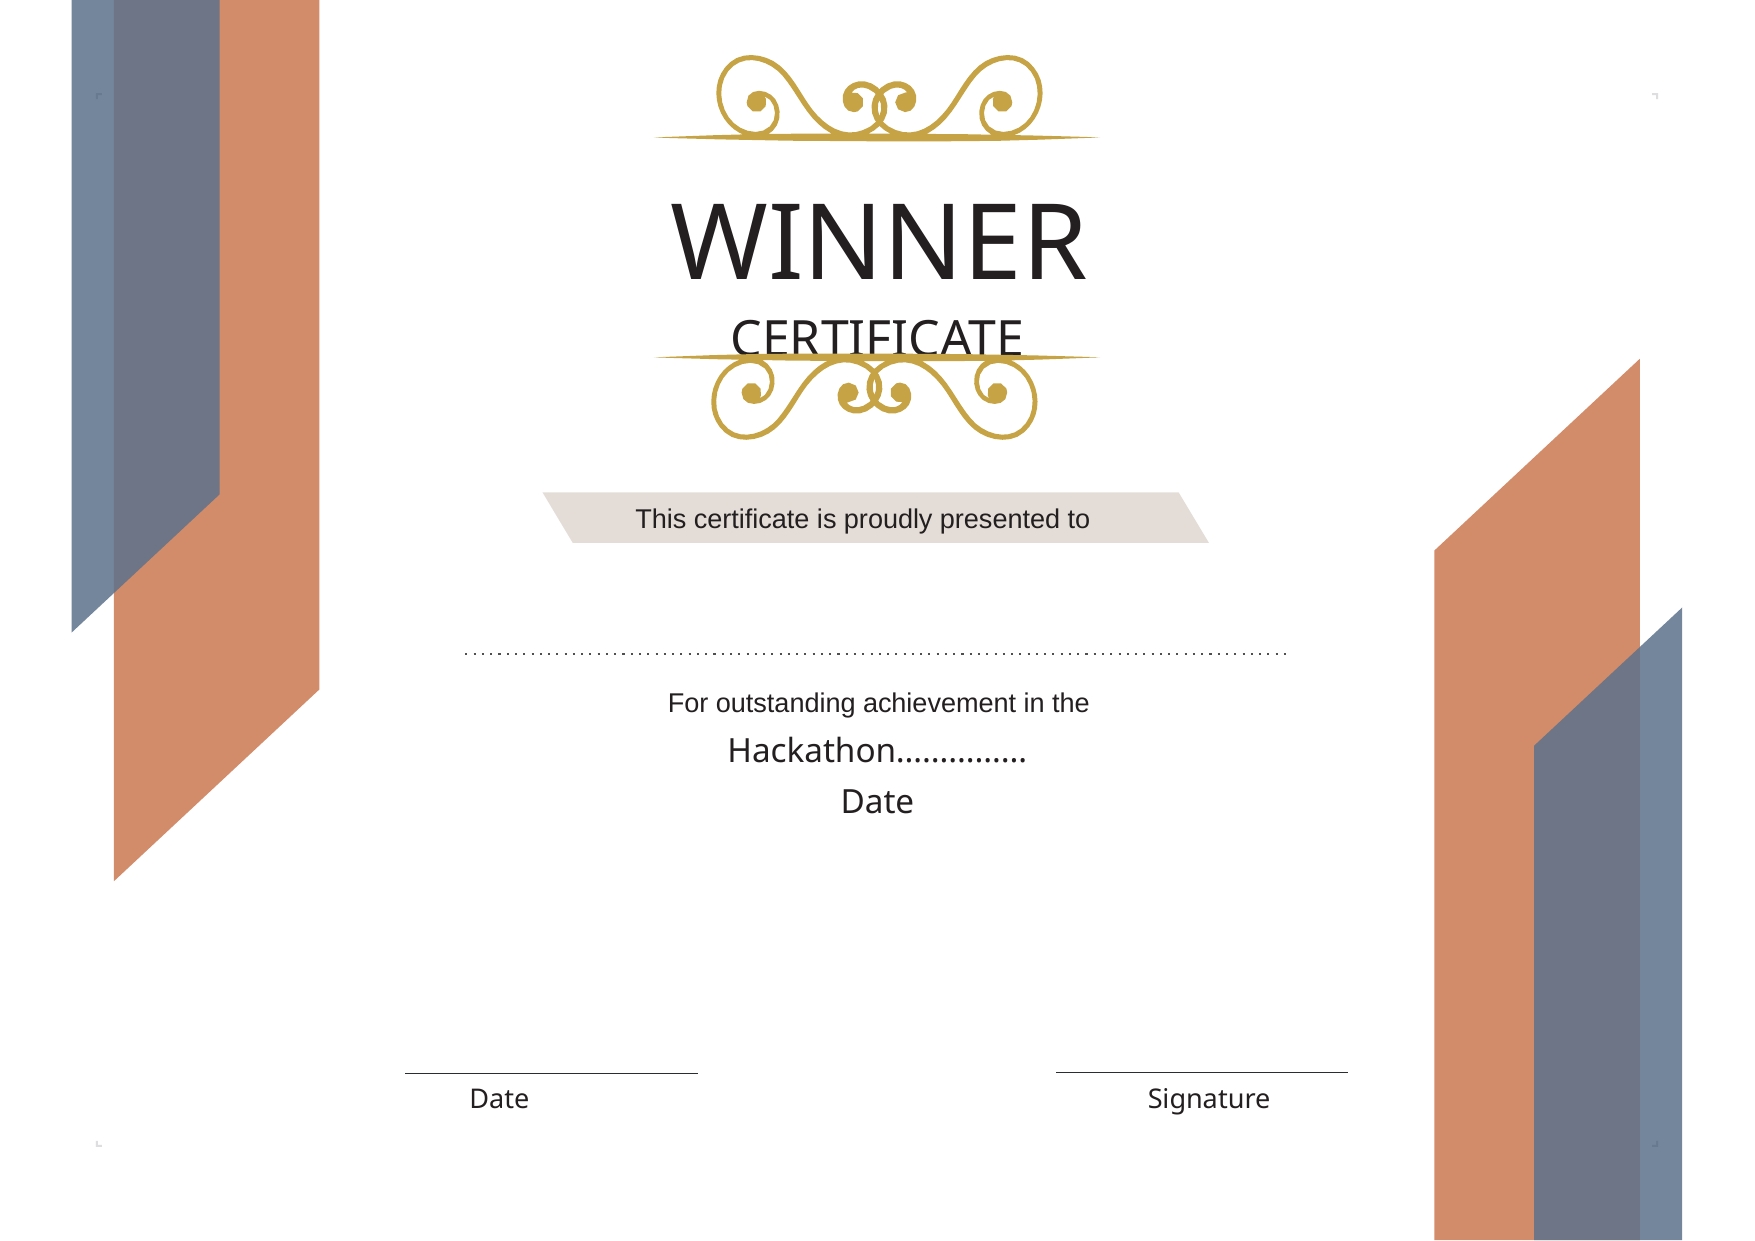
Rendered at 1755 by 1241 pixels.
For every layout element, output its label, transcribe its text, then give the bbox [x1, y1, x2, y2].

text_box This certificate is proudly presented to [633, 499, 1121, 534]
title WINNER CERTIFICATE [629, 150, 1125, 367]
text_box Signature [1145, 1079, 1295, 1114]
text_box [653, 55, 1101, 142]
text_box Date [467, 1079, 581, 1114]
text_box [653, 353, 1101, 440]
text_box For outstanding achievement in the Hackathon…………… Date [523, 673, 1230, 821]
